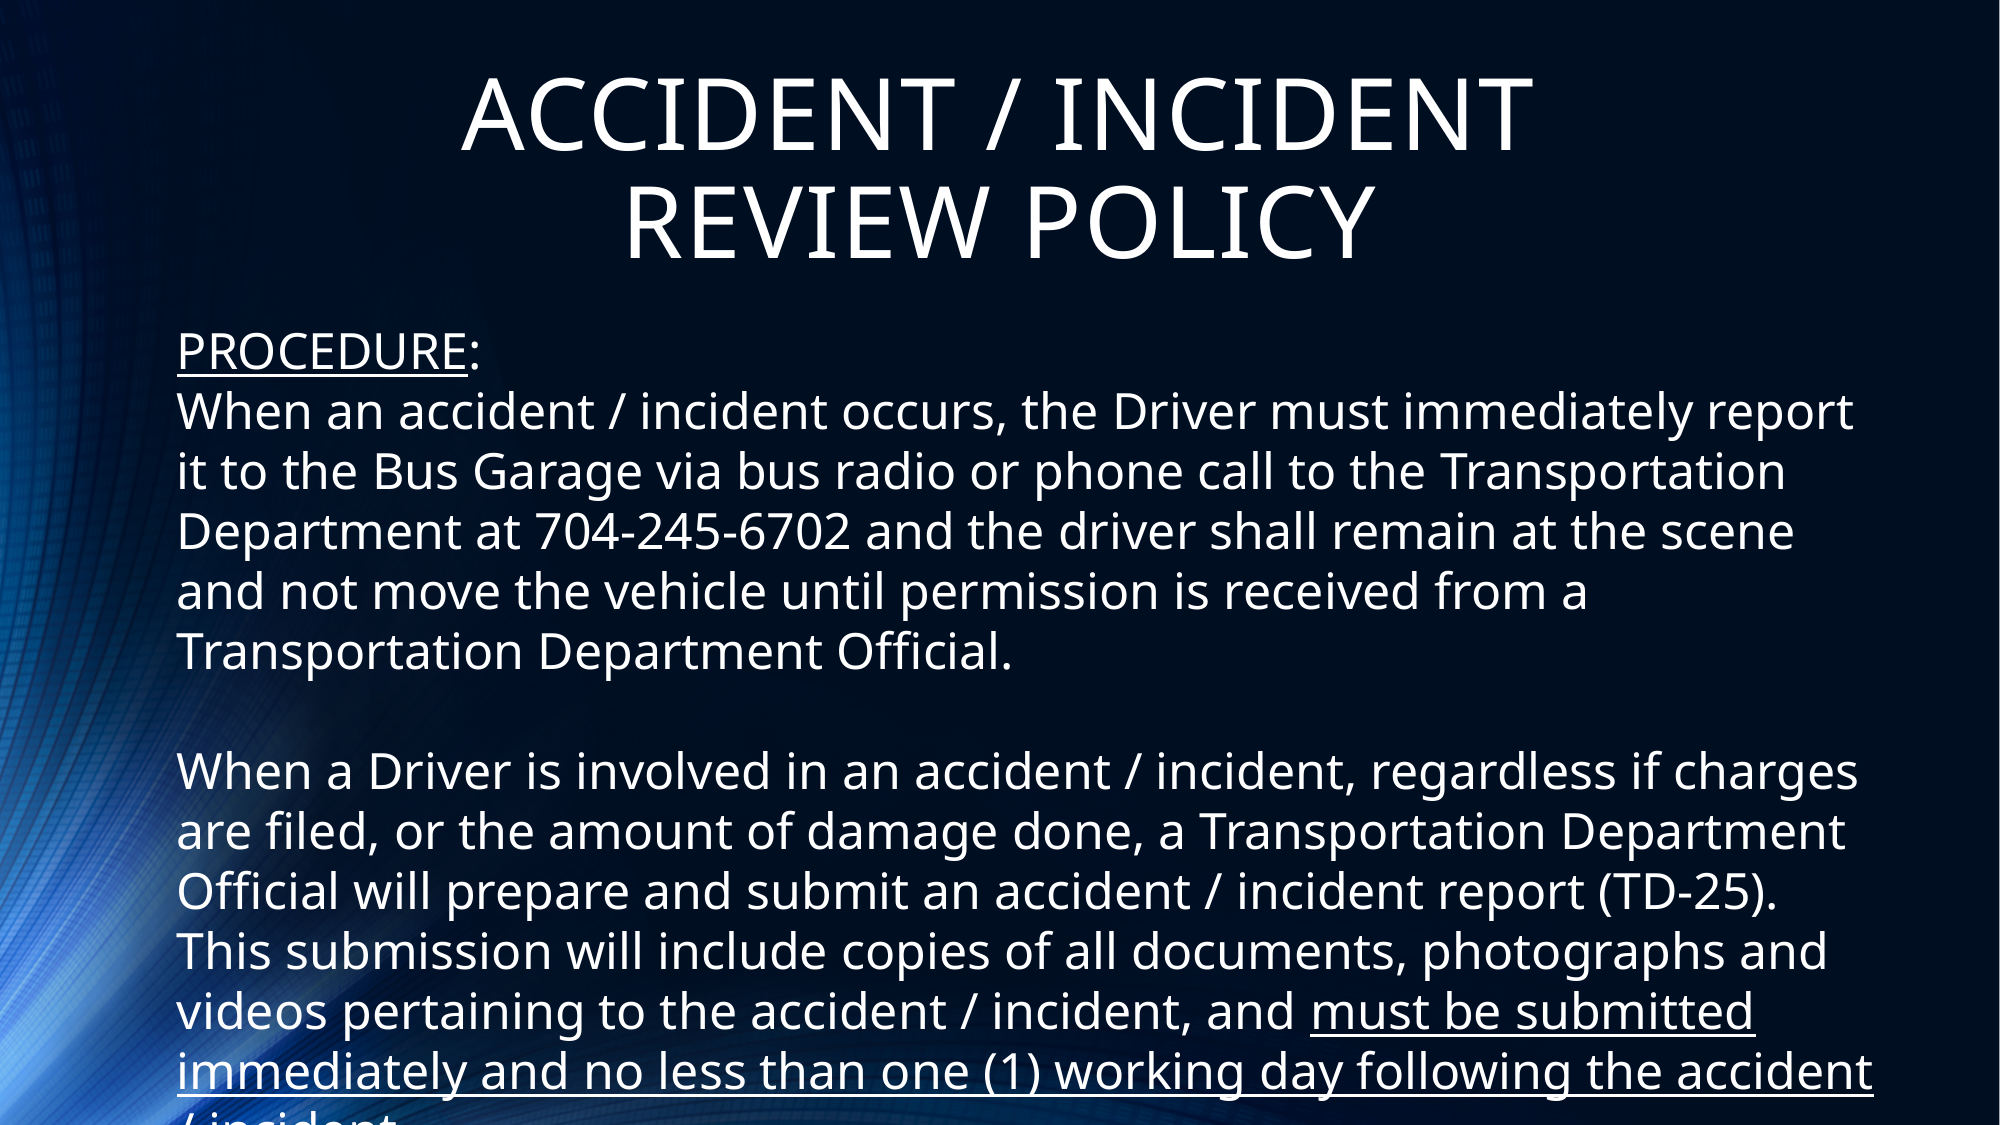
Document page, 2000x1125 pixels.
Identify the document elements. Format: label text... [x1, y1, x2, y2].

title ACCIDENT / INCIDENT REVIEW POLICY [249, 62, 1750, 288]
text_box PROCEDURE: When an accident / incident occurs, the Driver must immediately report it to the Bus Garage via bus radio or phone call to the Transportation Department at 704-245-6702 and the driver shall remain at the scene and not move the vehicle until permission is received from a Transportation Department Official. When a Driver is involved in an accident / incident, regardless if charges are filed, or the amount of damage done, a Transportation Department Official will prepare and submit an accident / incident report (TD-25). This submission will include copies of all documents, photographs and videos pertaining to the accident / incident, and must be submitted immediately and no less than one (1) working day following the accident / incident. [162, 312, 1900, 1125]
picture [0, 0, 2000, 1125]
